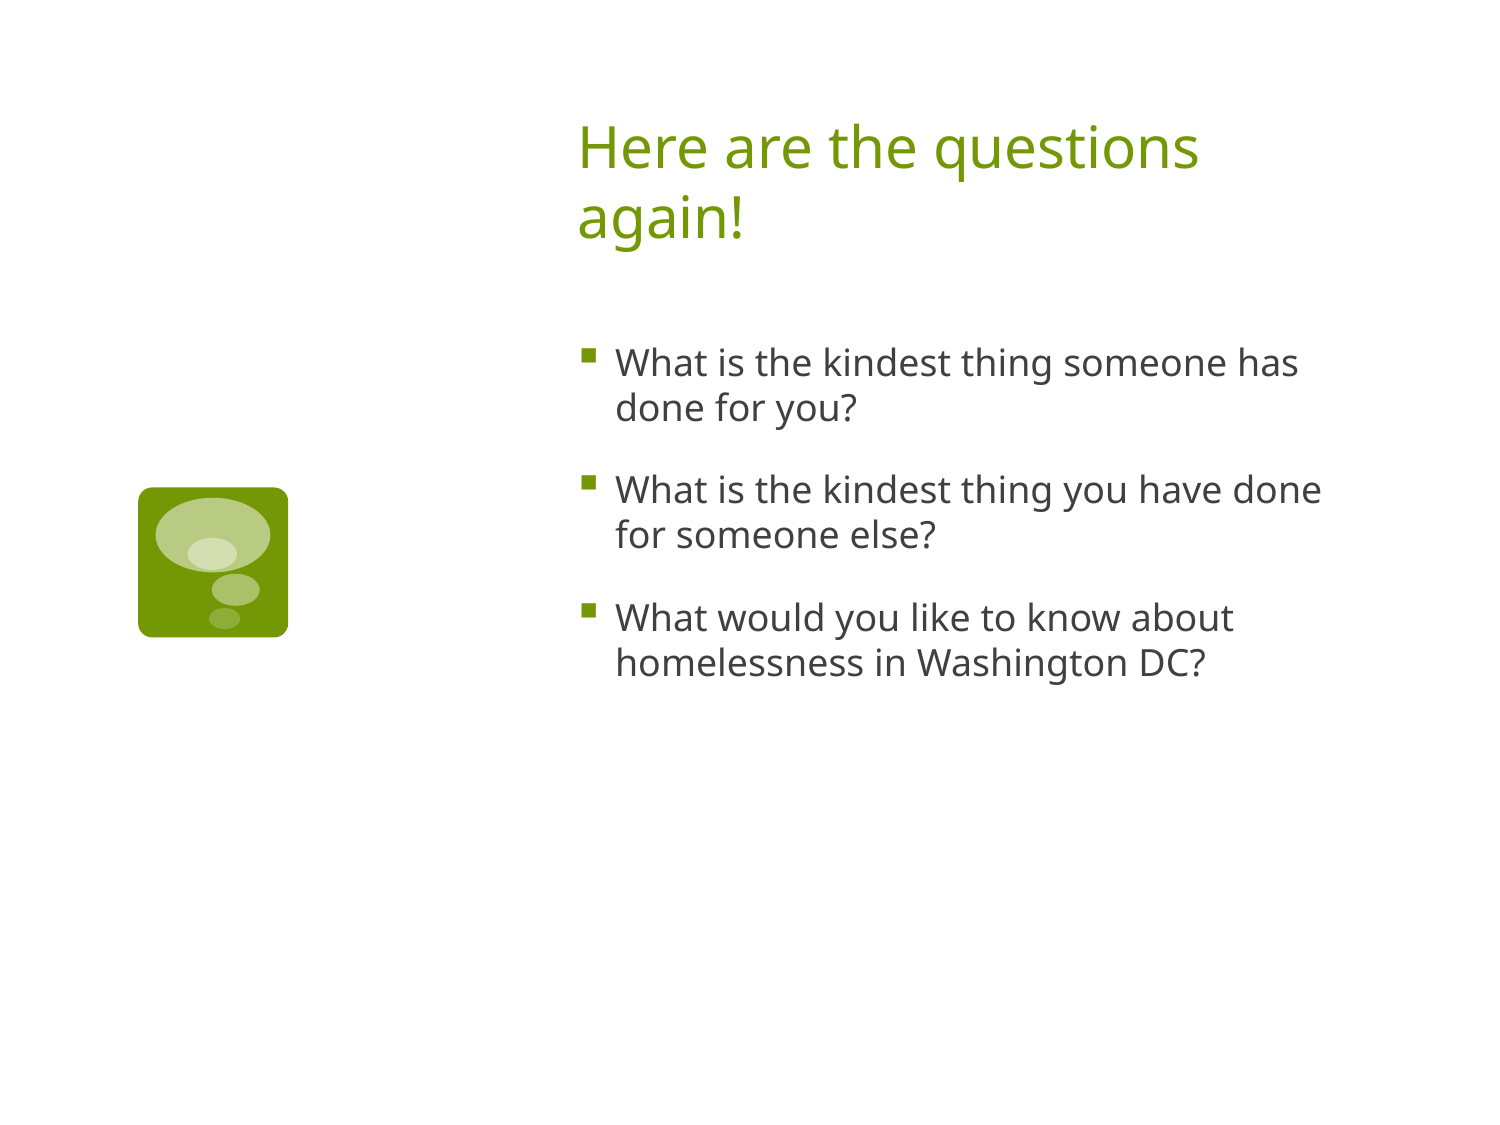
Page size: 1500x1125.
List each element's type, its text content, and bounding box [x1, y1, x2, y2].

title Here are the questions again! [562, 112, 1375, 258]
list What is the kindest thing someone has done for you? What is the kindest thing you have done for someone else? What would you like to know about homelessness in Washington DC? [562, 331, 1374, 1005]
